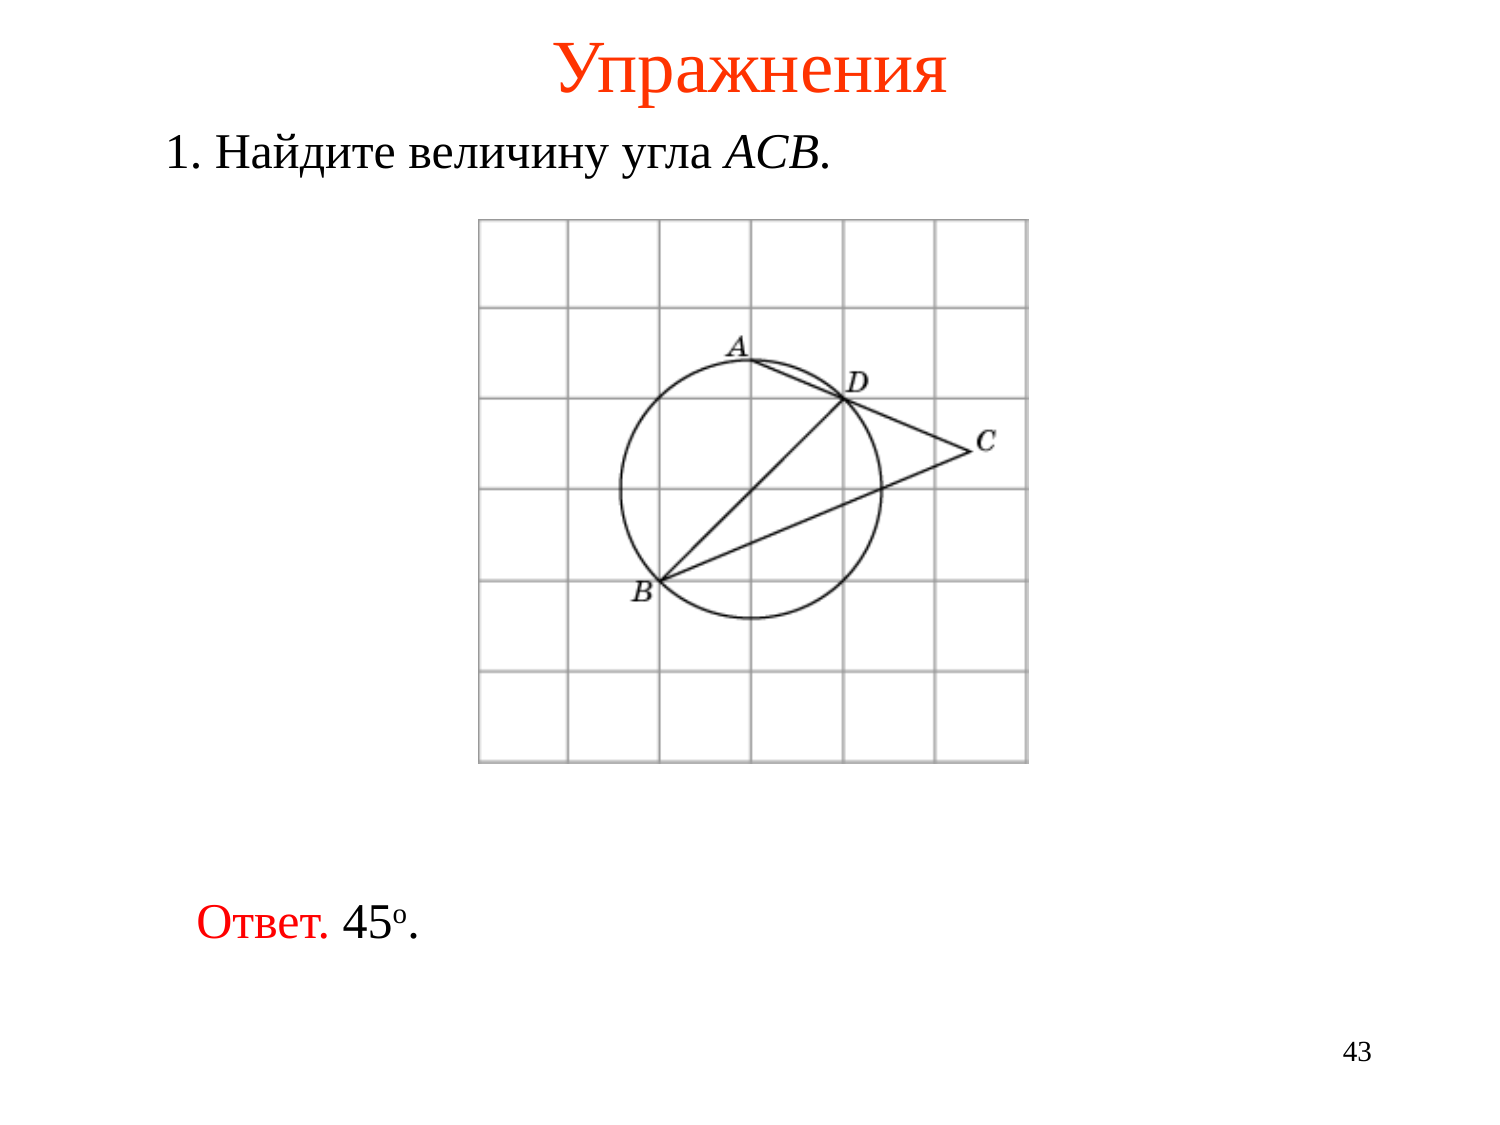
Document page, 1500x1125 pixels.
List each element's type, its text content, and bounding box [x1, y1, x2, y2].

title Упражнения [112, 24, 1388, 100]
picture [477, 219, 1030, 764]
text_box 1. Найдите величину угла ACB. [0, 111, 1450, 186]
slide_number 43 [1074, 1025, 1388, 1100]
text_box Ответ. 45о. [181, 881, 725, 957]
